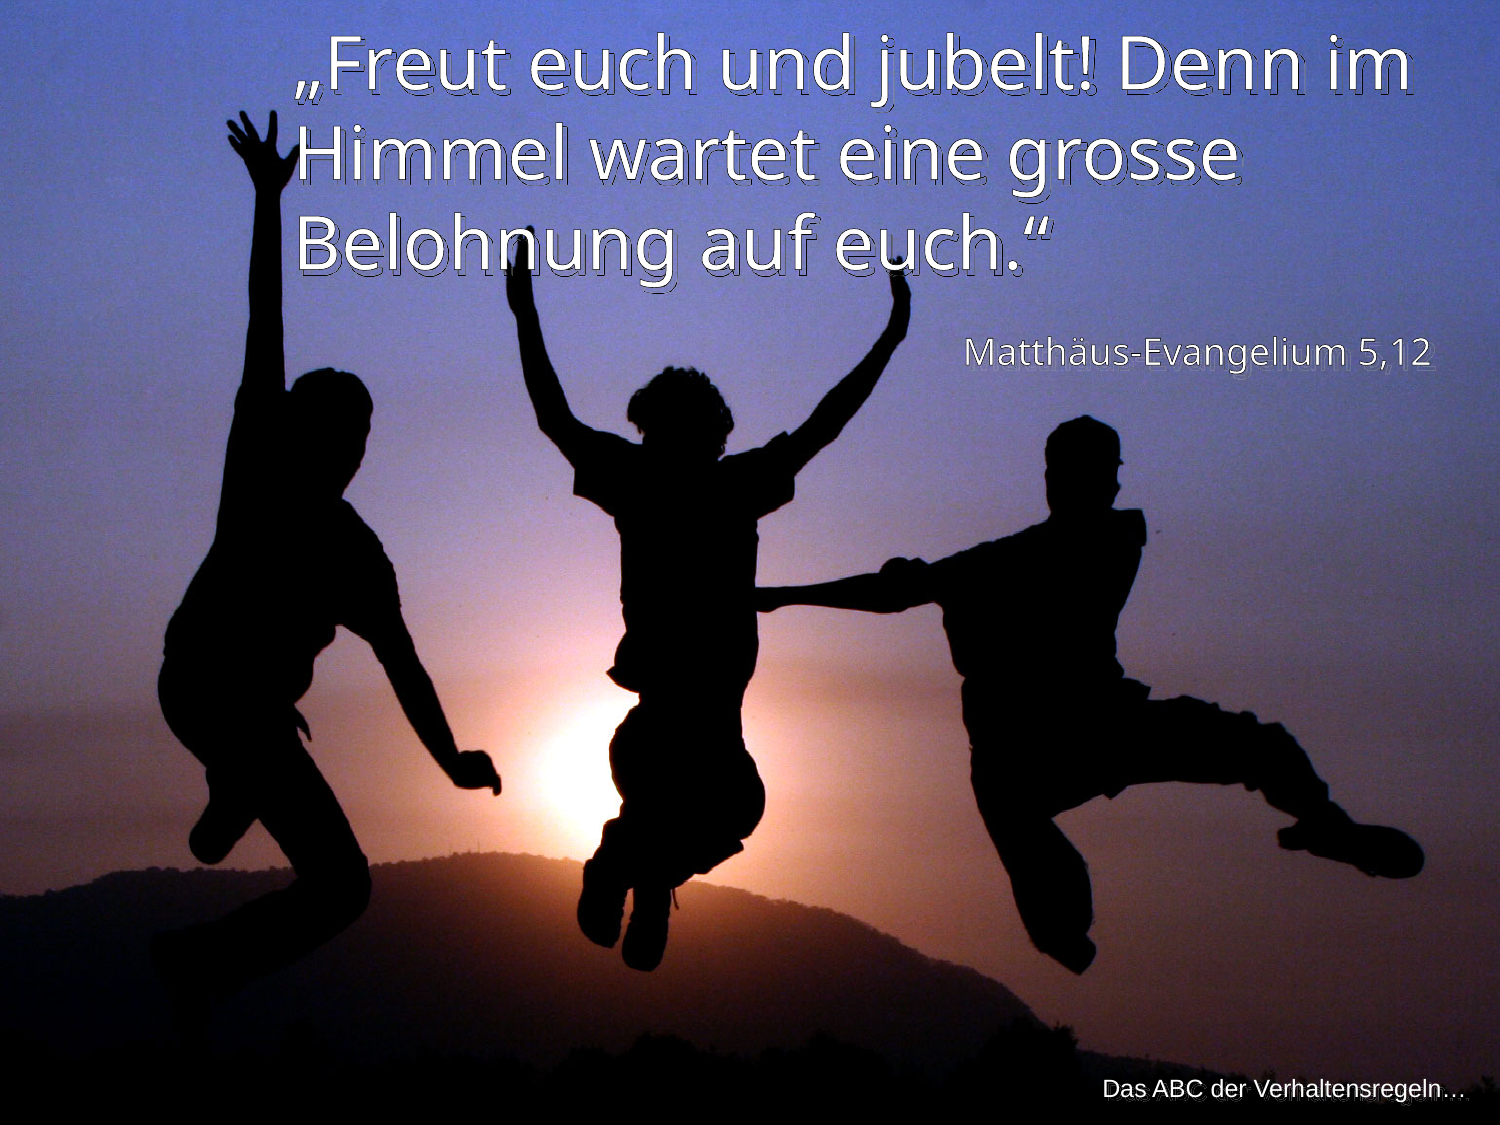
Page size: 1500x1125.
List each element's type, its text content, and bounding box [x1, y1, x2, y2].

text_box Matthäus-Evangelium 5,12 [466, 320, 1447, 380]
subtitle Das ABC der Verhaltensregeln… [856, 1070, 1483, 1118]
picture [0, 0, 1500, 1125]
text_box „Freut euch und jubelt! Denn im Himmel wartet eine grosse Belohnung auf euch.“ [277, 7, 1471, 292]
